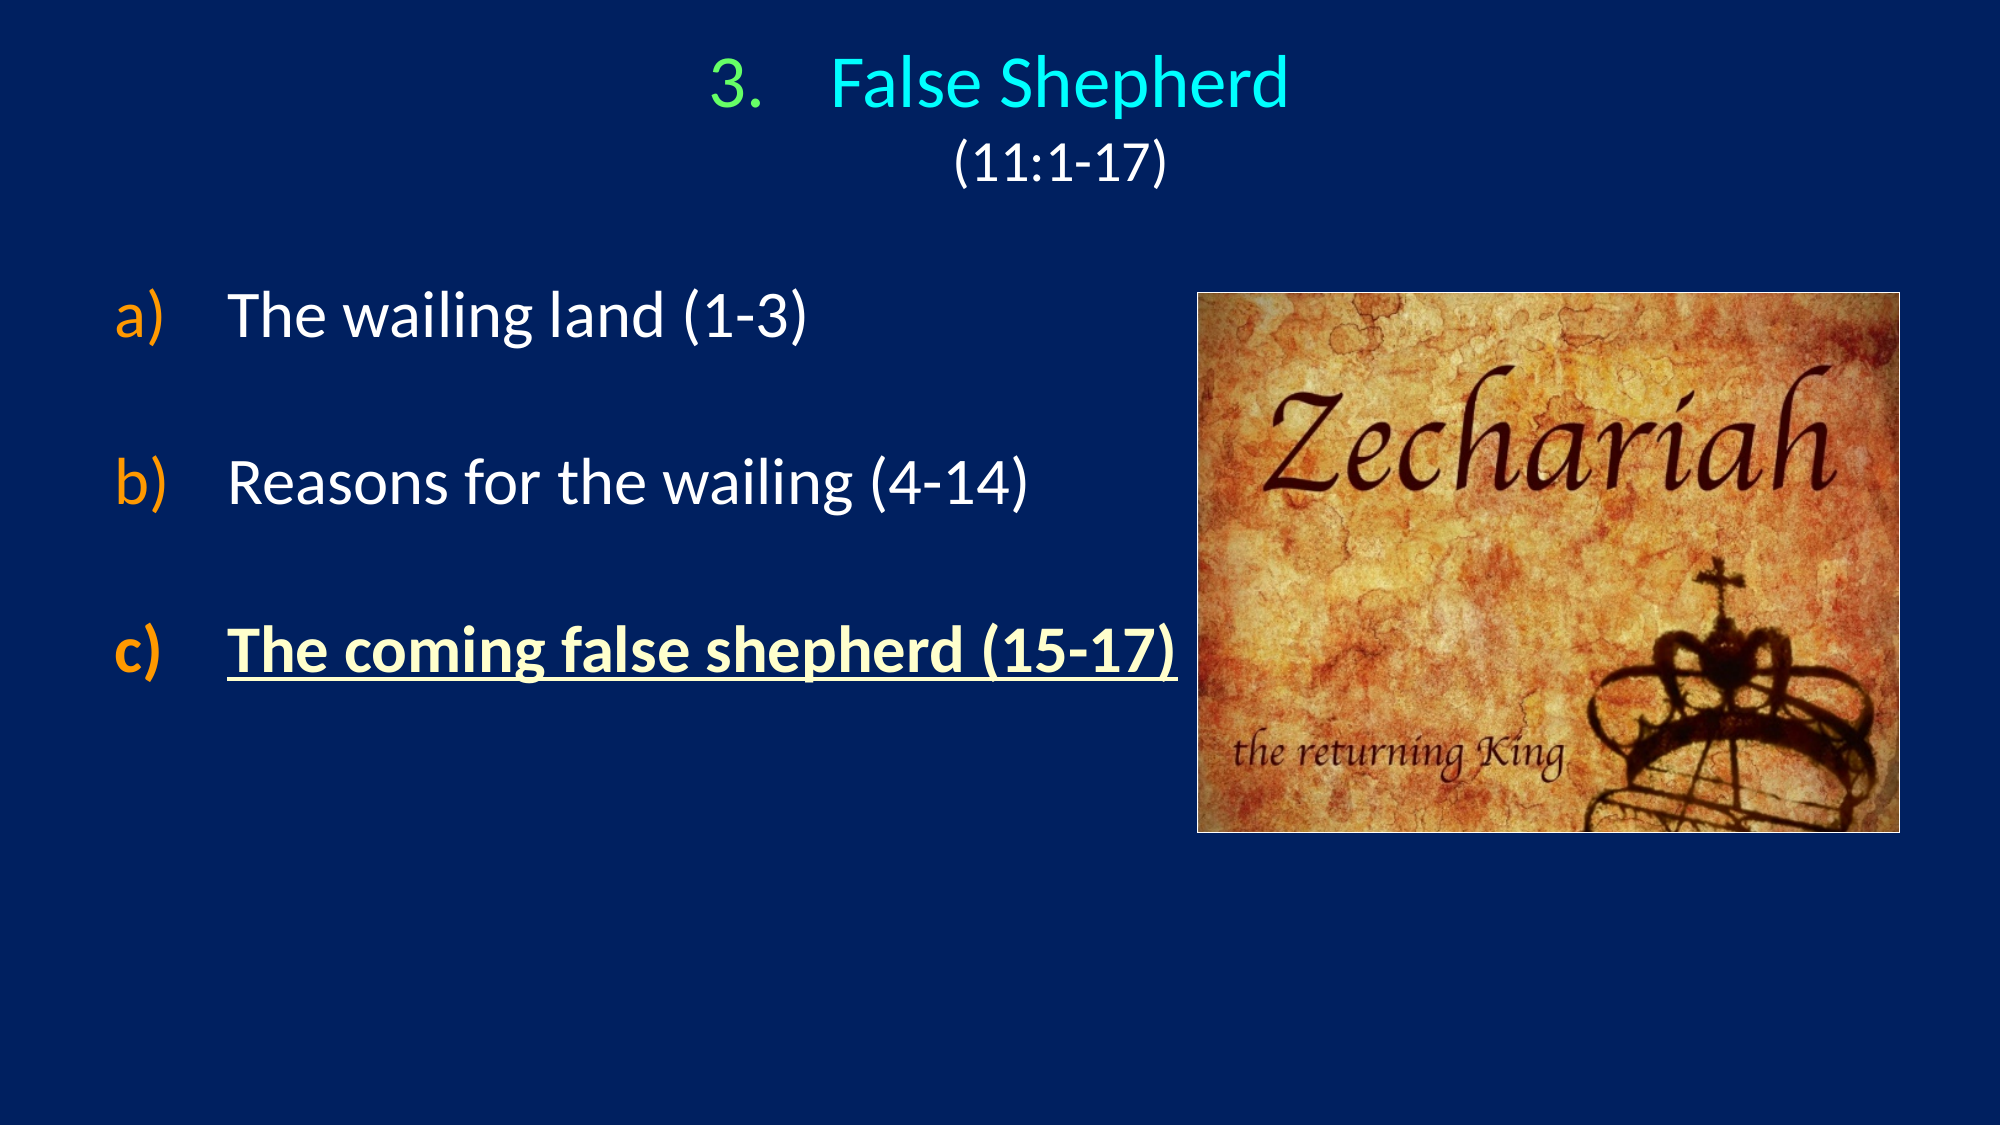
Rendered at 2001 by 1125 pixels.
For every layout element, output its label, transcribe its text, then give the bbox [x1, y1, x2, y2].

picture [1197, 291, 1901, 834]
list The wailing land (1-3) Reasons for the wailing (4-14) The coming false shepherd (15-17) [99, 262, 1199, 788]
title False Shepherd (11:1-17) [131, 37, 1869, 188]
